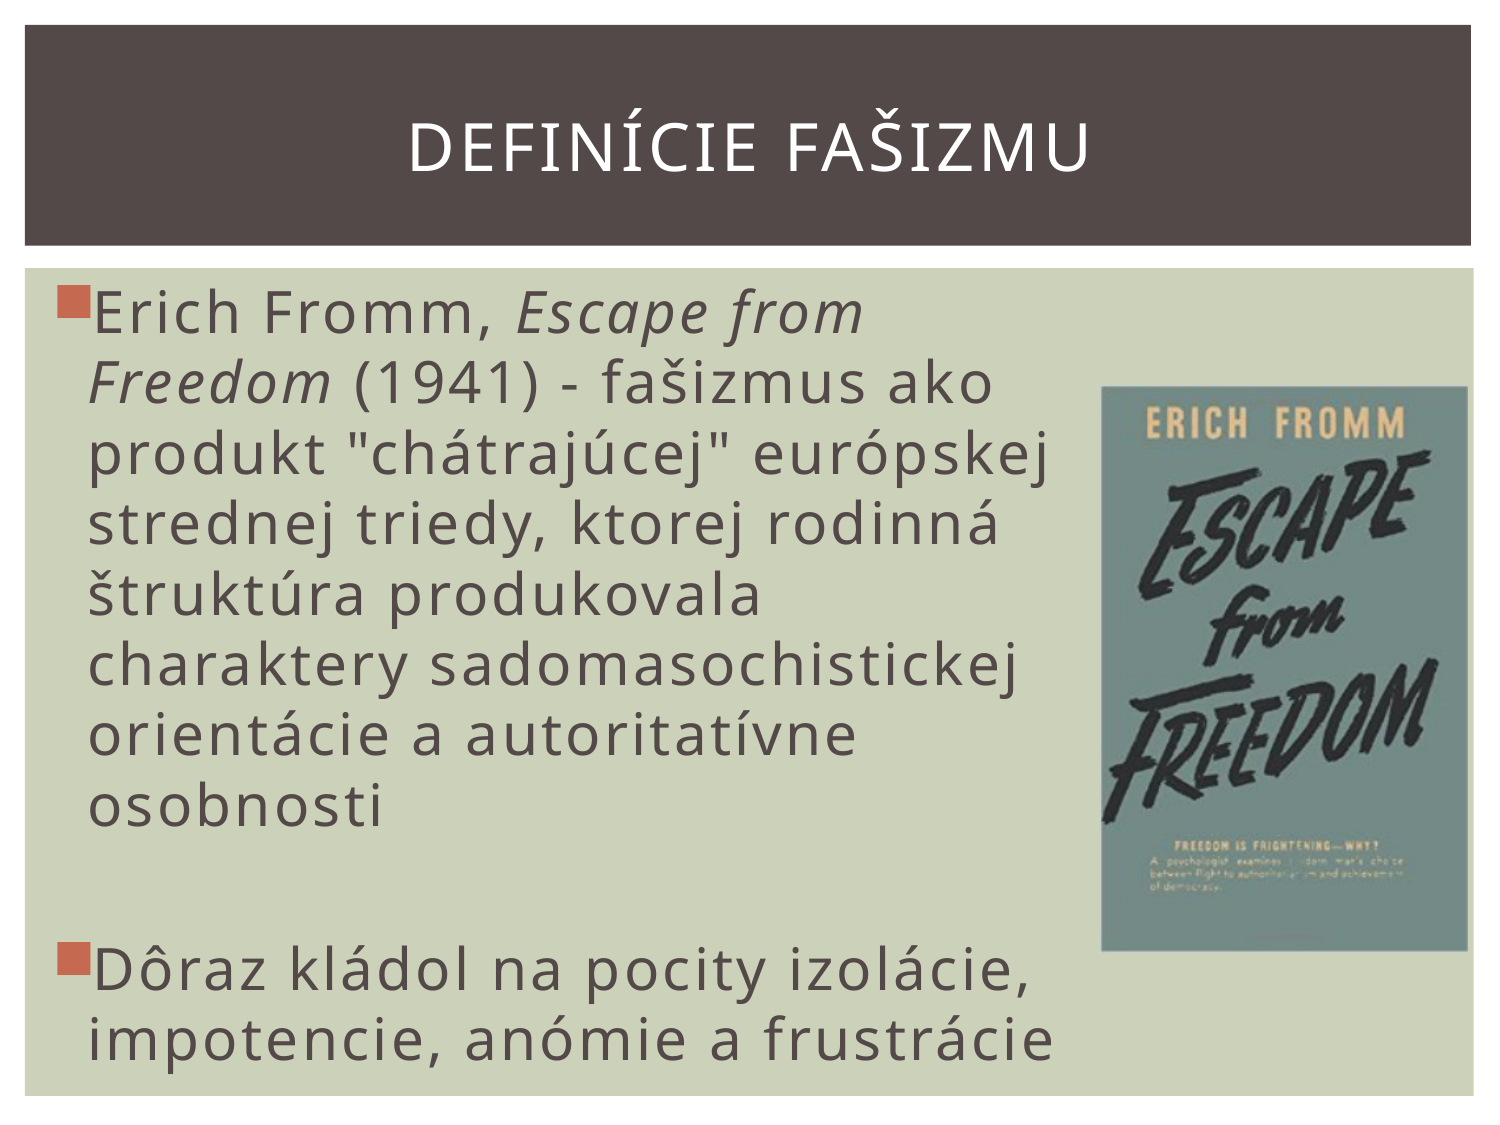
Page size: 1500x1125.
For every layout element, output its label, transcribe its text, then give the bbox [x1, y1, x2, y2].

list Erich Fromm, Escape from Freedom (1941) - fašizmus ako produkt "chátrajúcej" európskej strednej triedy, ktorej rodinná štruktúra produkovala charaktery sadomasochistickej orientácie a autoritatívne osobnosti Dôraz kládol na pocity izolácie, impotencie, anómie a frustrácie [29, 267, 1101, 1094]
picture [1100, 385, 1468, 953]
title Definície fašizmu [62, 58, 1438, 232]
